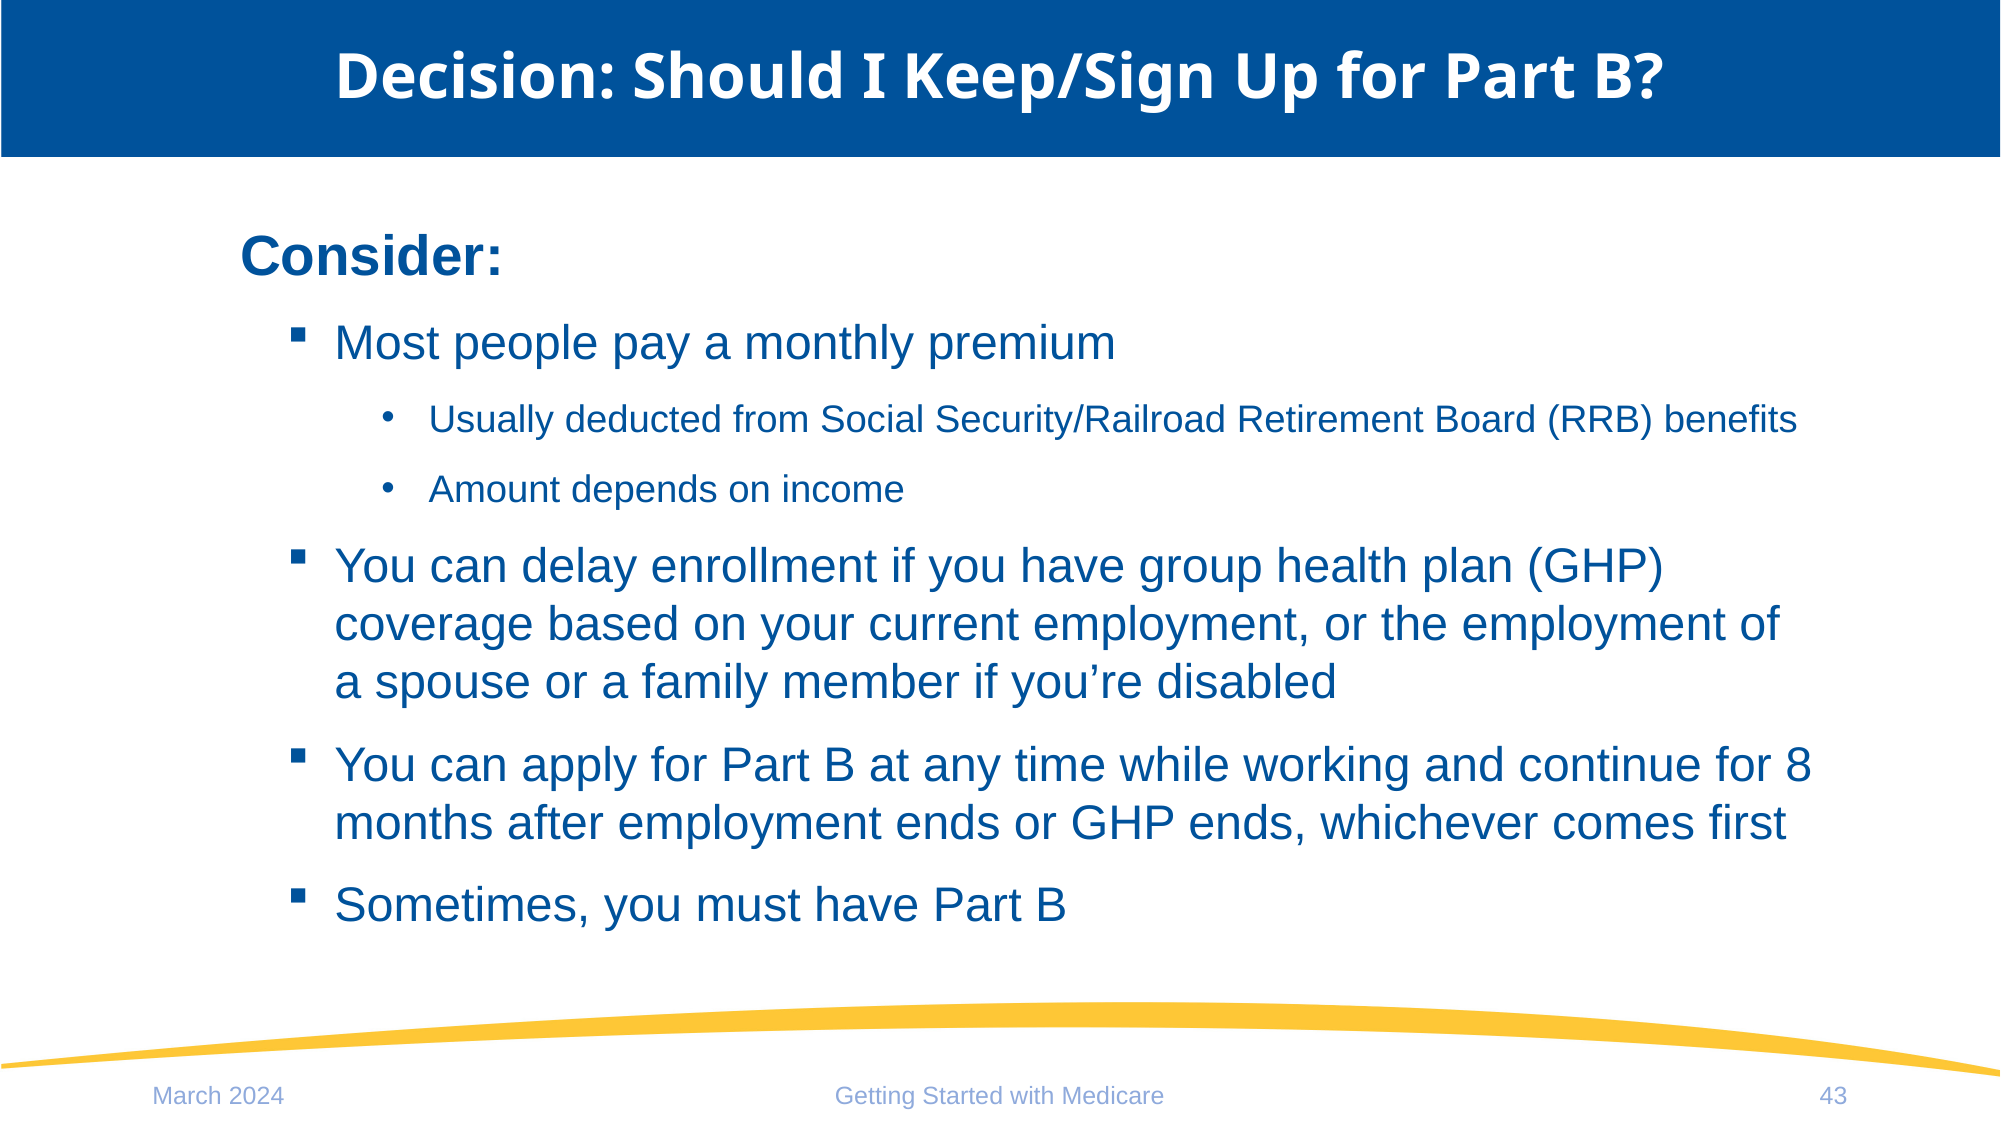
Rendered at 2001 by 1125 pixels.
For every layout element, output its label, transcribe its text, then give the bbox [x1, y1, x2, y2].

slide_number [137, 1065, 588, 1125]
slide_number 43 [1412, 1065, 1863, 1125]
title Decision: Should I Keep/Sign Up for Part B? [0, 0, 2000, 157]
list Consider: Most people pay a monthly premium Usually deducted from Social Security/Railroad Retirement Board (RRB) benefits Amount depends on income You can delay enrollment if you have group health plan (GHP) coverage based on your current employment, or the employment of a spouse or a family member if you’re disabled You can apply for Part B at any time while working and continue for 8 months after employment ends or GHP ends, whichever comes first Sometimes, you must have Part B [225, 211, 1832, 991]
footer Getting Started with Medicare [662, 1065, 1338, 1125]
picture [0, 0, 2001, 1125]
